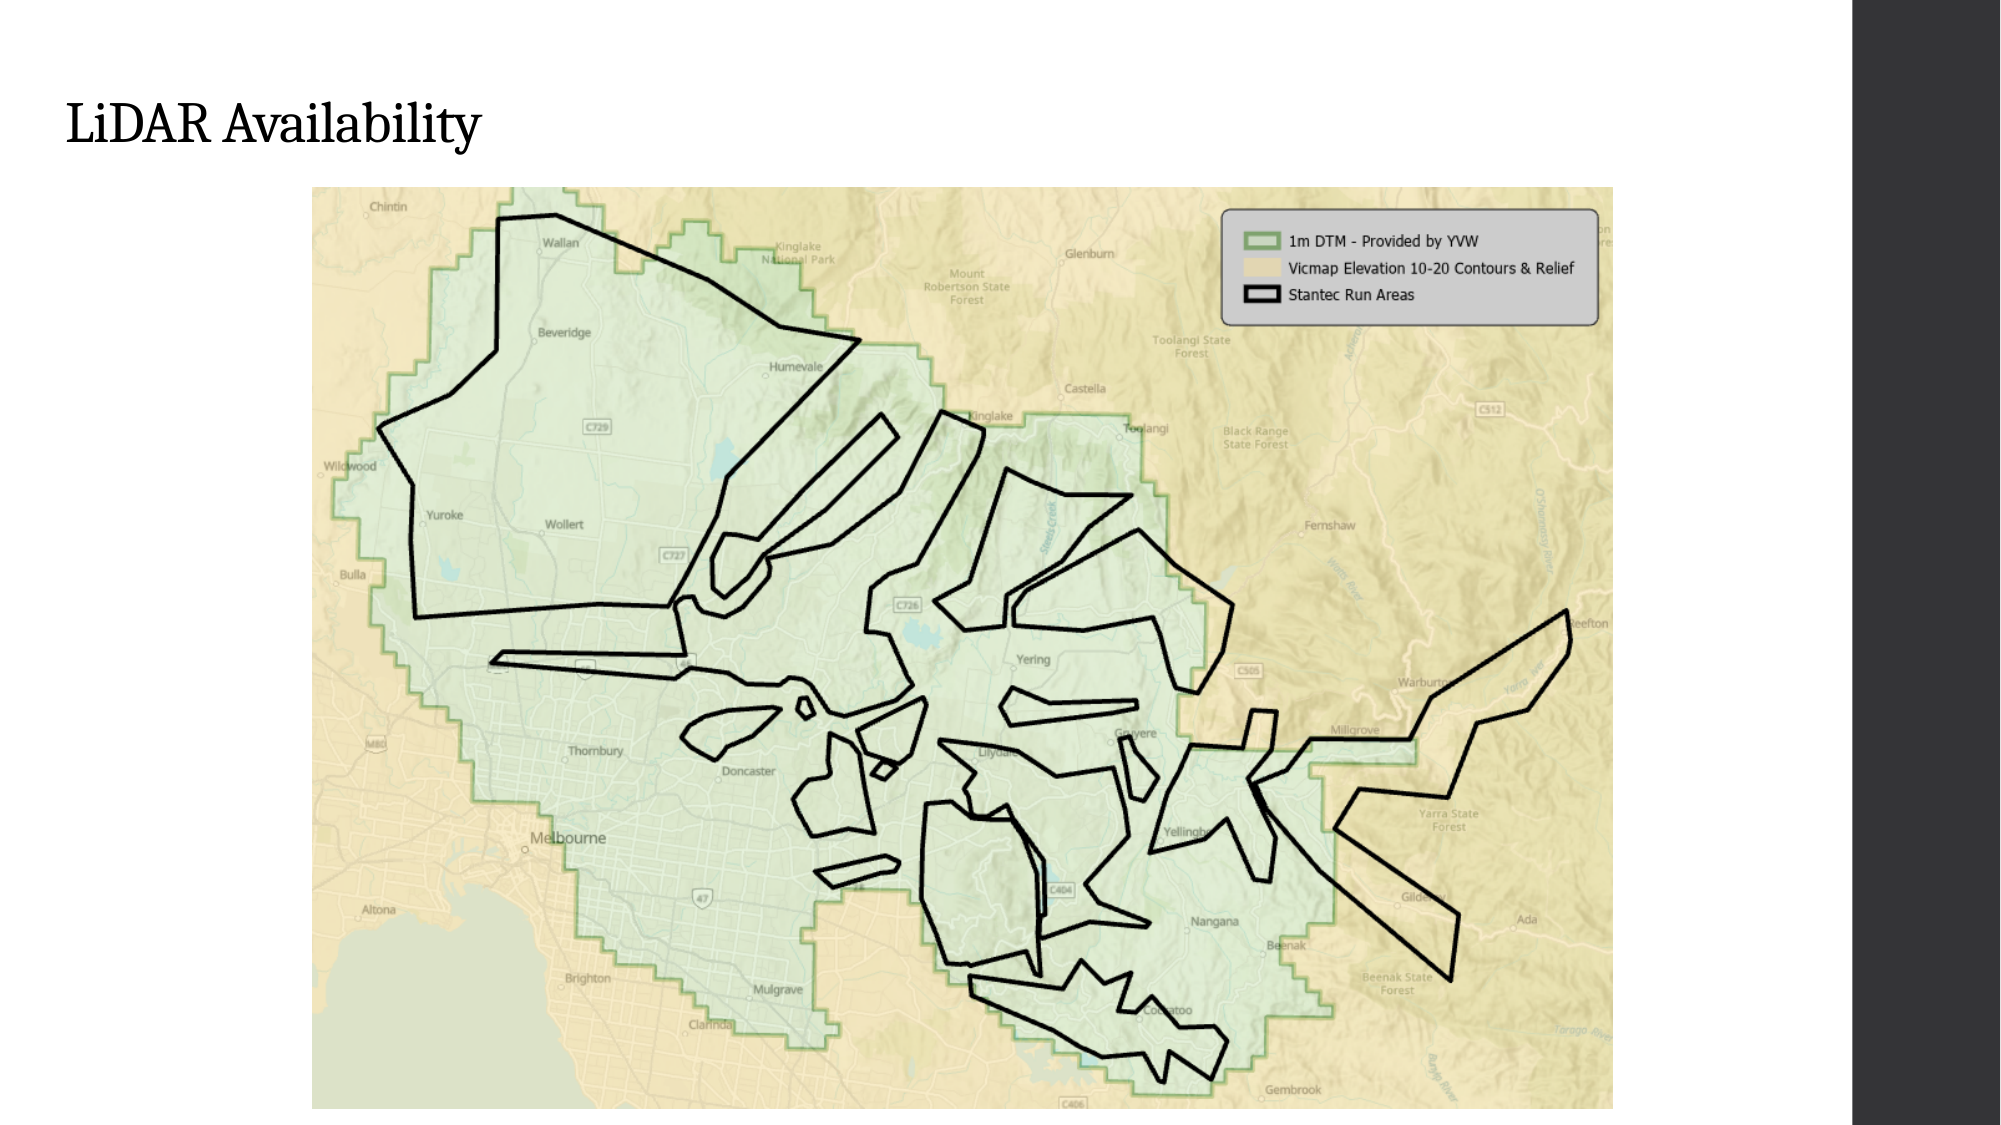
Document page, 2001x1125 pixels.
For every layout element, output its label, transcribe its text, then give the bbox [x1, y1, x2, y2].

title LiDAR Availability [50, 62, 950, 163]
picture [312, 187, 1613, 1109]
